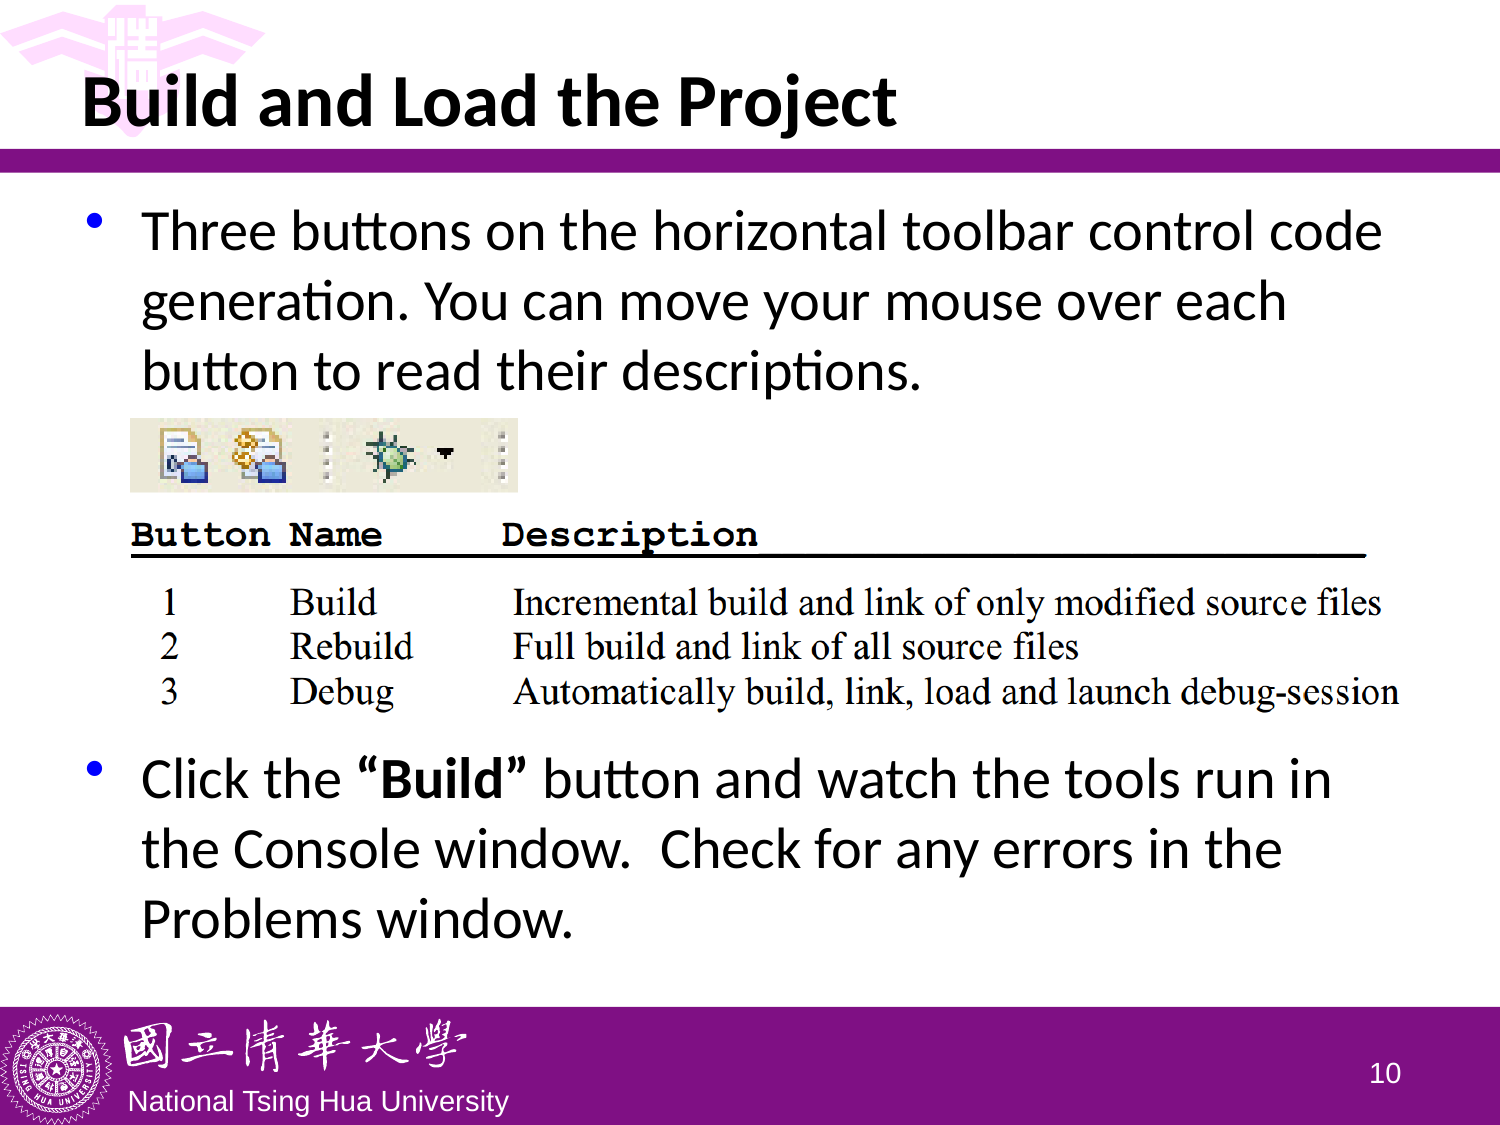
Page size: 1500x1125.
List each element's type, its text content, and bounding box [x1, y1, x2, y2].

title Build and Load the Project [66, 37, 1413, 149]
list Three buttons on the horizontal toolbar control code generation. You can move your mouse over each button to read their descriptions. Click the “Build” button and watch the tools run in the Console window. Check for any errors in the Problems window. [69, 184, 1412, 1000]
slide_number 9 [1104, 1021, 1417, 1097]
picture [121, 408, 1414, 717]
